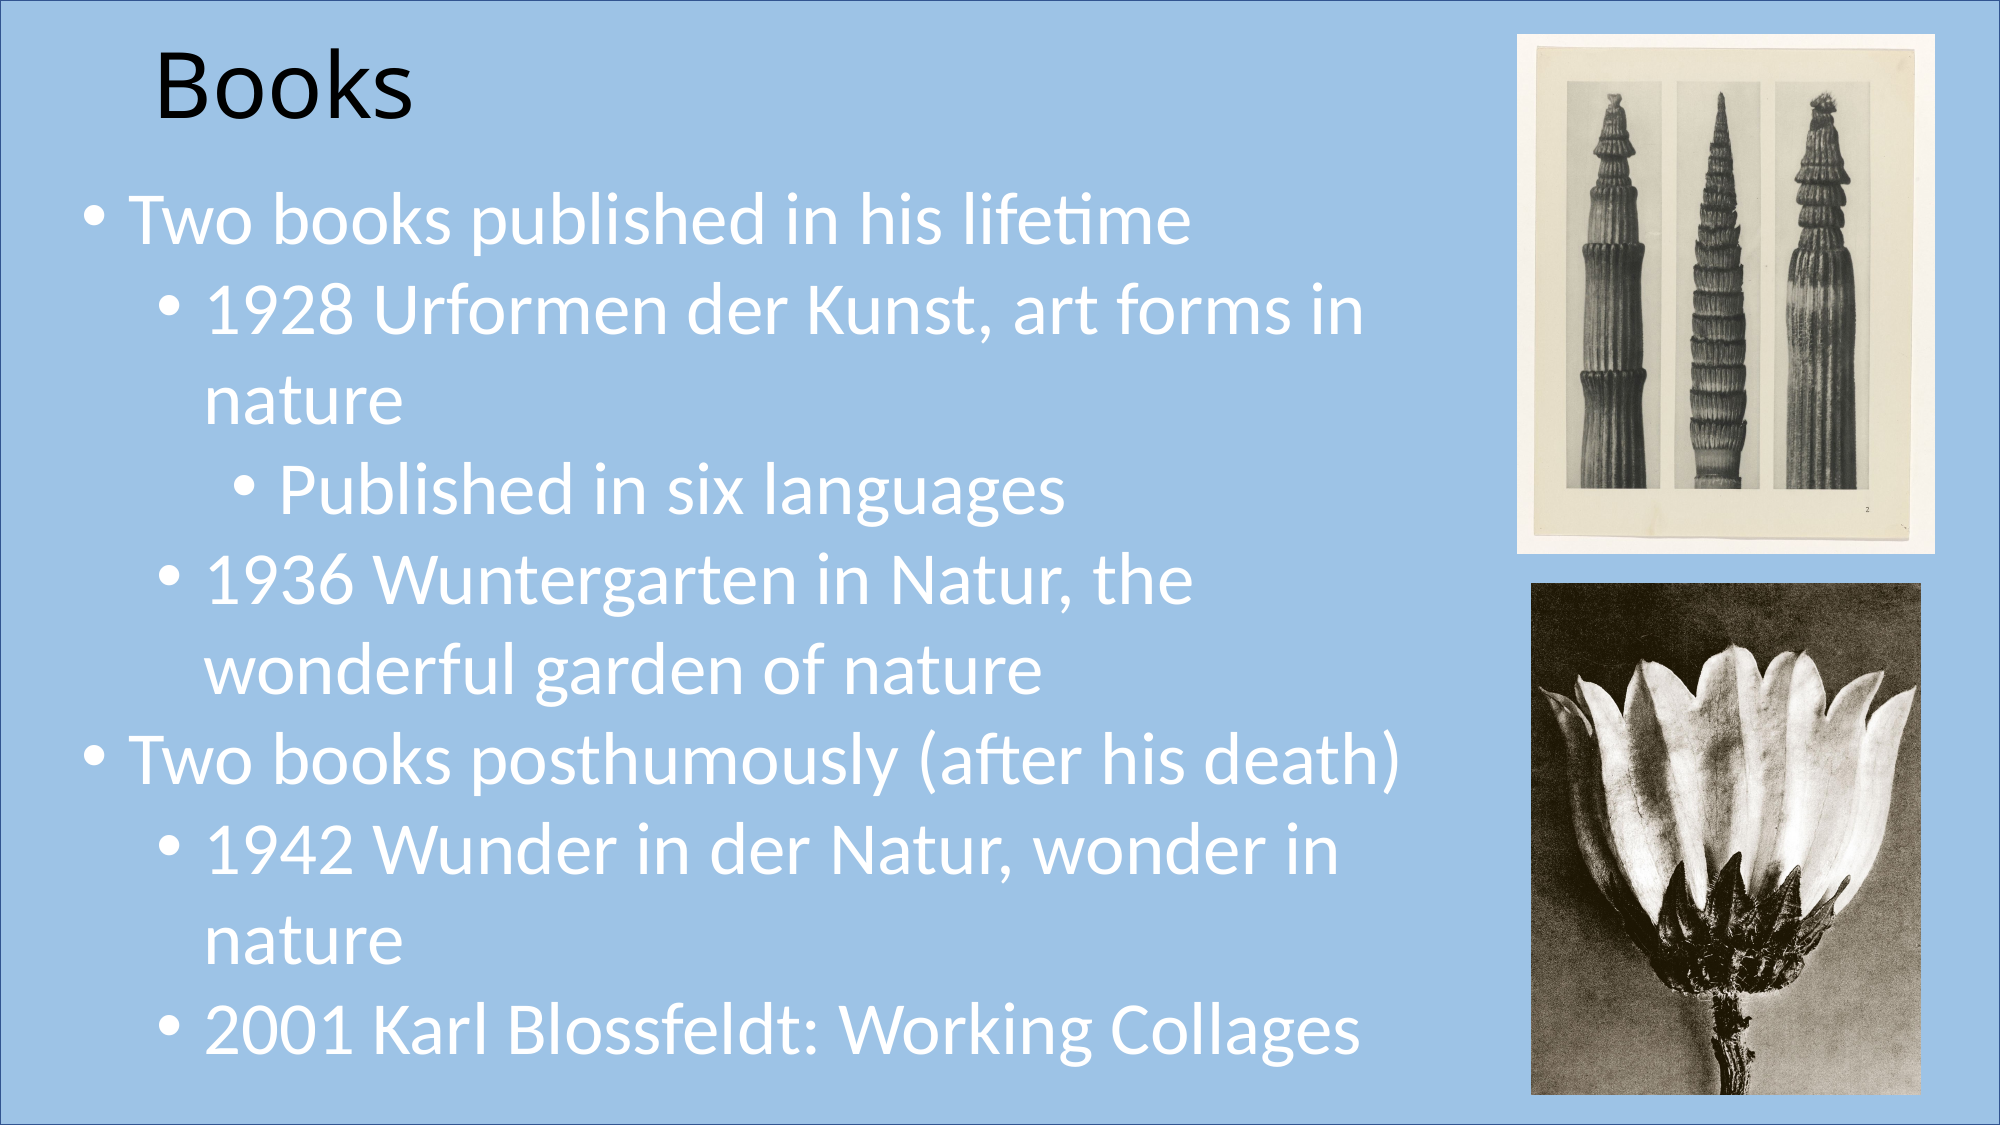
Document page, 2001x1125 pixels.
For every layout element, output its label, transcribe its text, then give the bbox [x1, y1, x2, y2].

title Books [137, 21, 1863, 156]
text_box [0, 0, 2000, 1125]
picture [1517, 34, 1935, 554]
text_box Two books published in his lifetime 1928 Urformen der Kunst, art forms in nature Published in six languages 1936 Wuntergarten in Natur, the wonderful garden of nature Two books posthumously (after his death) 1942 Wunder in der Natur, wonder in nature 2001 Karl Blossfeldt: Working Collages [0, 162, 1518, 1123]
picture [1531, 583, 1921, 1095]
